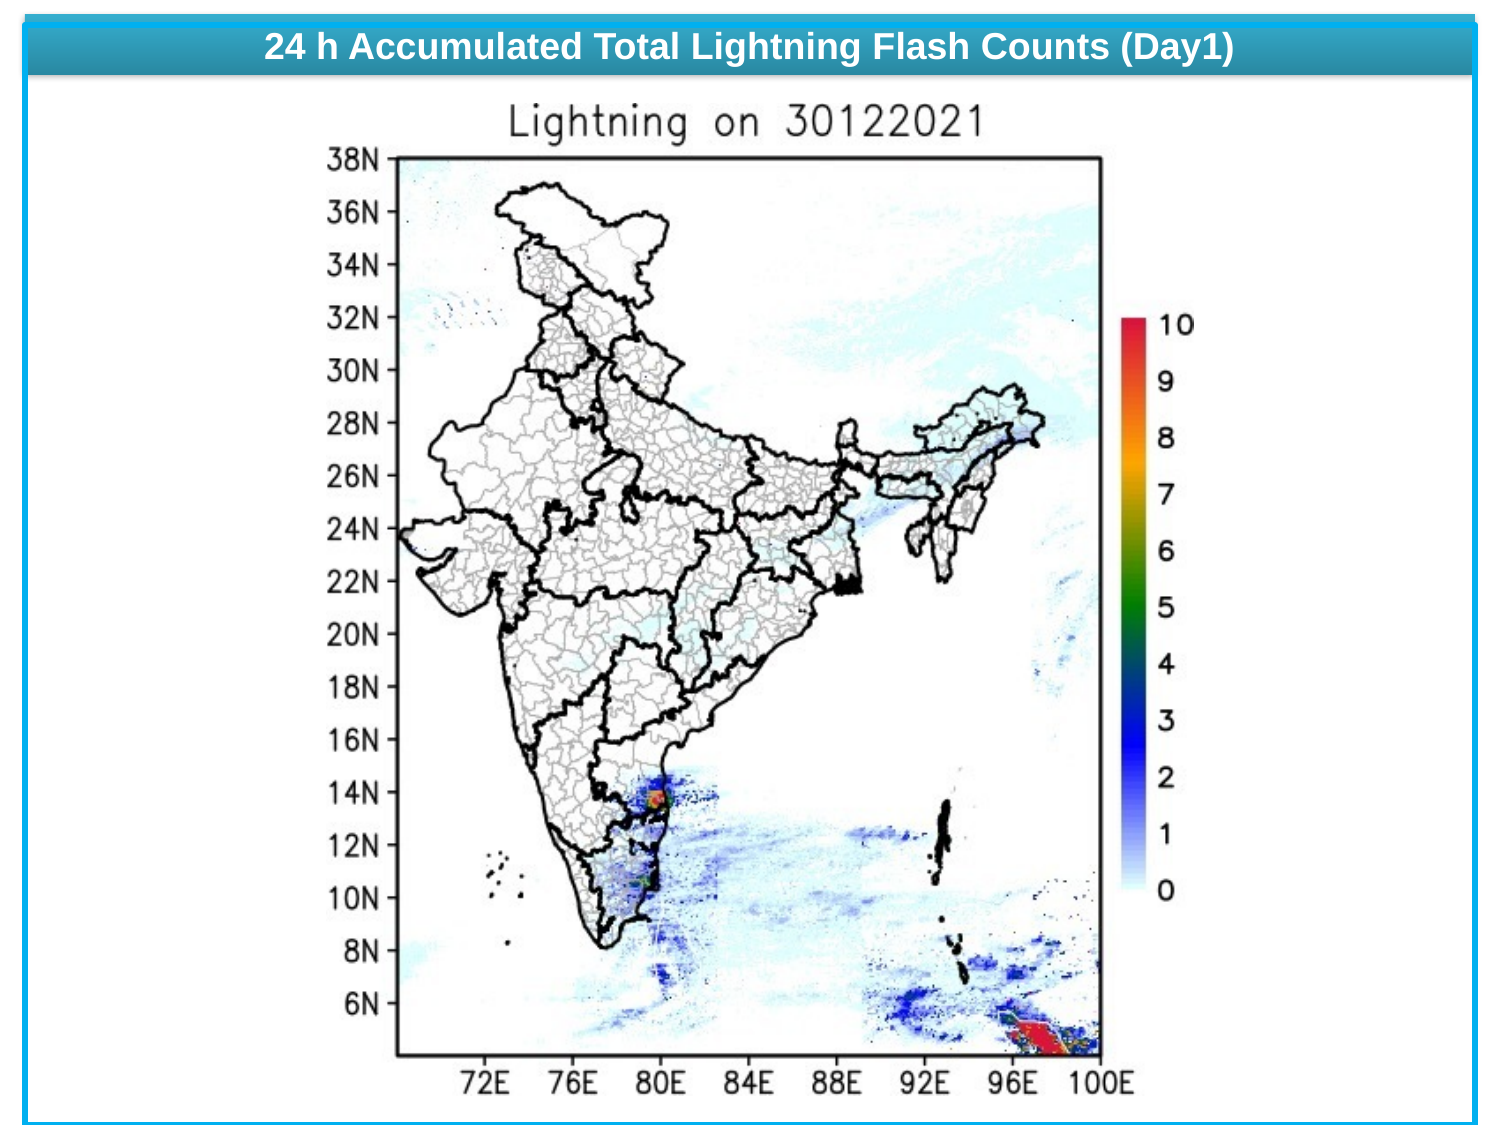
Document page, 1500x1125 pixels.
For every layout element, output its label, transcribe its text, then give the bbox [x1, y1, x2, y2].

picture [326, 103, 1194, 1097]
text_box 24 h Accumulated Total Lightning Flash Counts (Day1) [24, 14, 1475, 23]
text_box [23, 23, 1477, 1125]
